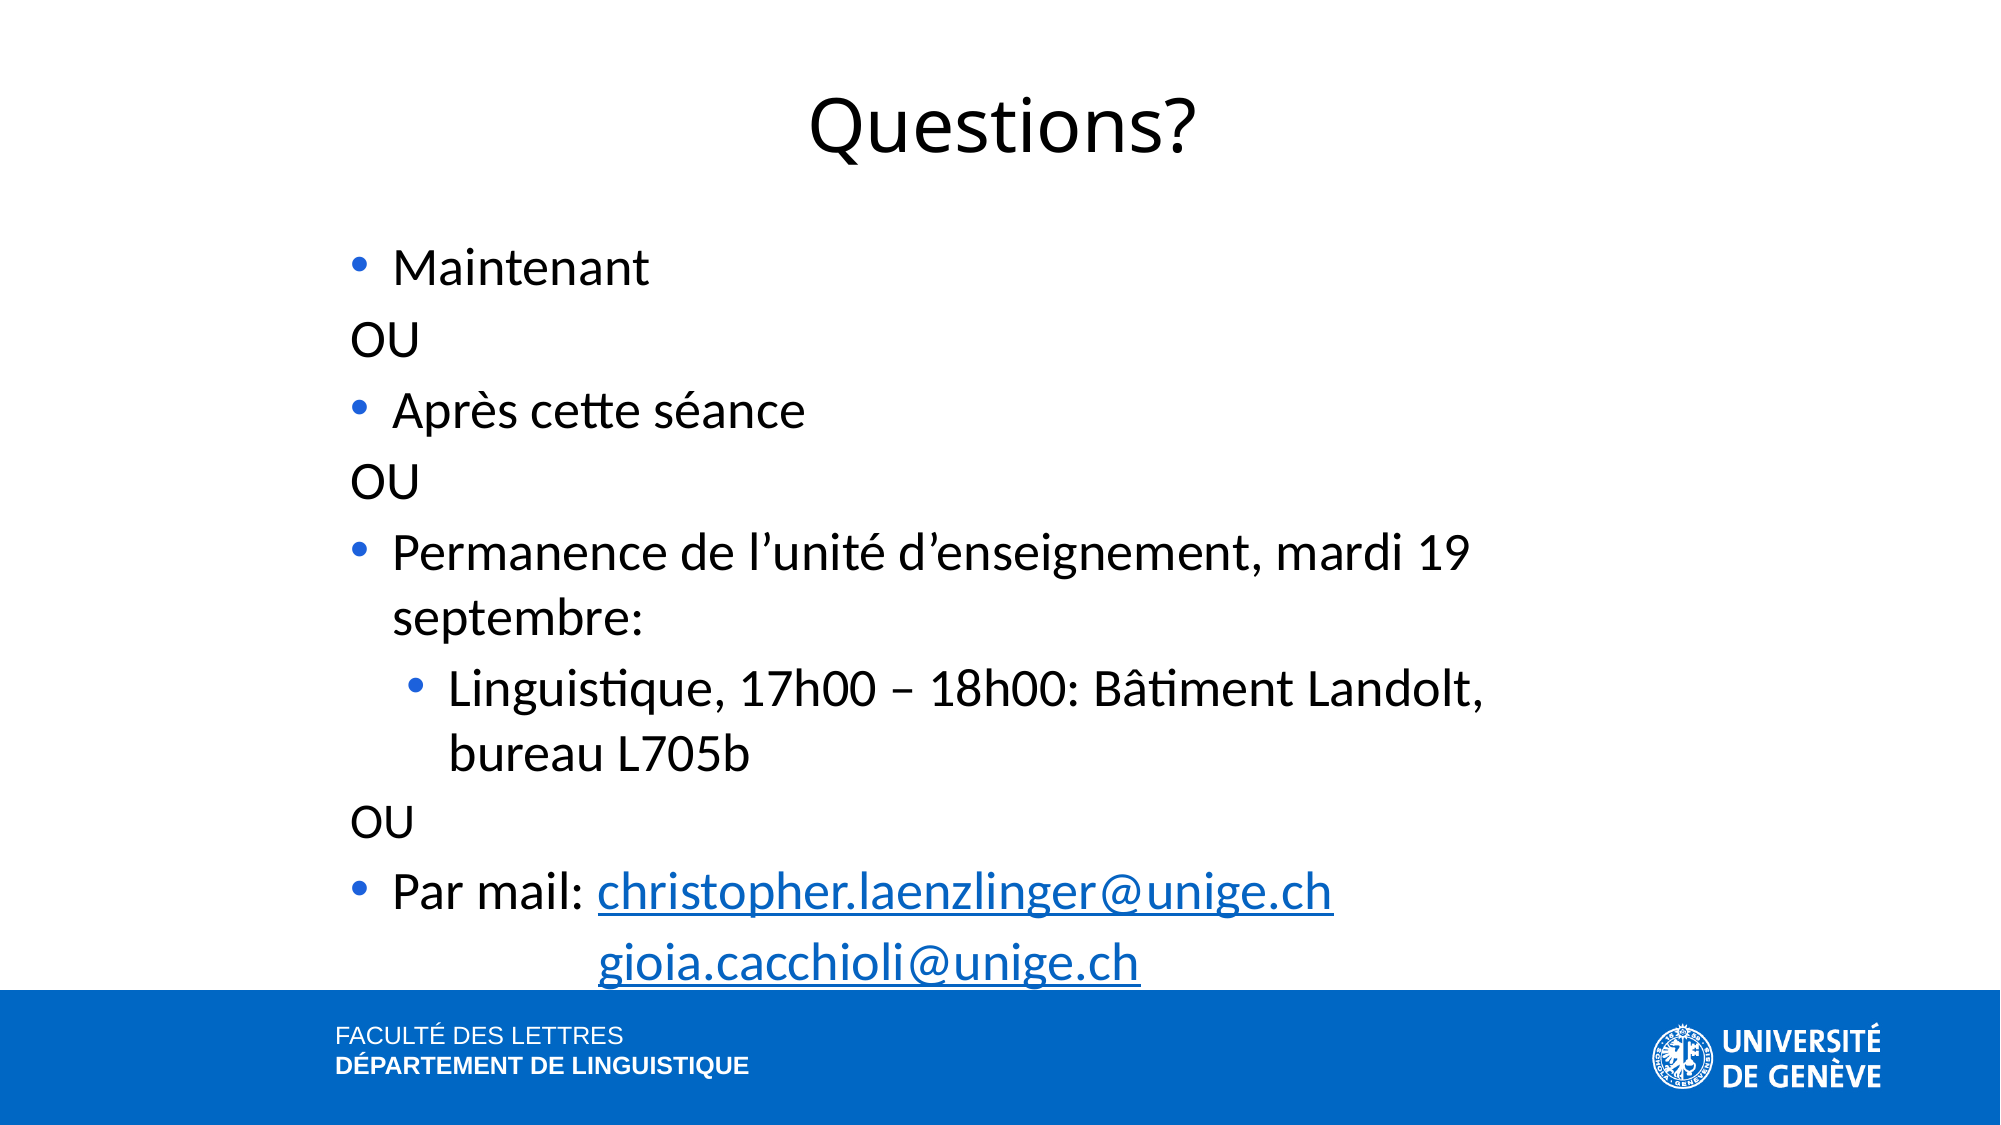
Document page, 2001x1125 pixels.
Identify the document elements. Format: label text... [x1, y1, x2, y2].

picture [1668, 990, 2000, 1125]
picture [0, 990, 335, 1125]
text_box Questions? [272, 69, 1733, 158]
text_box Maintenant OU Après cette séance OU Permanence de l’unité d’enseignement, mardi 19 septembre: Linguistique, 17h00 – 18h00: Bâtiment Landolt, bureau L705b OU Par mail: christopher.laenzlinger@unige.ch gioia.cacchioli@unige.ch [335, 224, 1668, 1125]
text_box FACULTÉ DES LETTRES DÉPARTEMENT DE LINGUISTIQUE [320, 1012, 1307, 1087]
